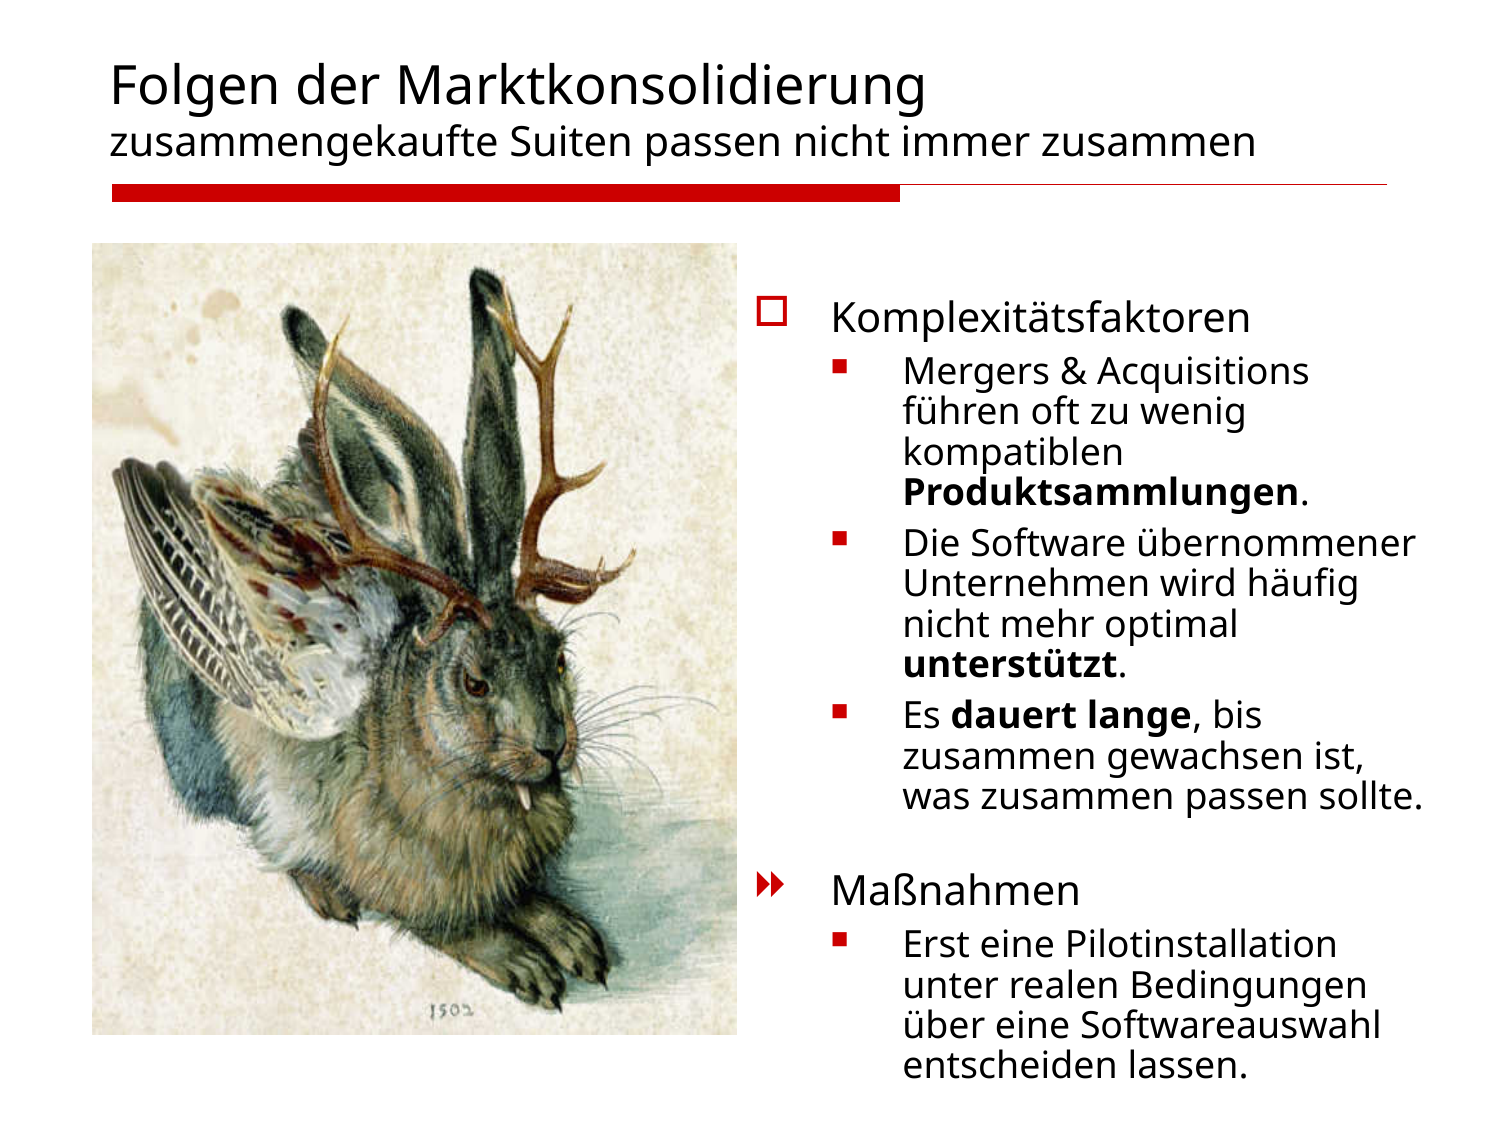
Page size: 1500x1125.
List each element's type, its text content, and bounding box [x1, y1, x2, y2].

picture [92, 243, 737, 1035]
list Komplexitätsfaktoren Mergers & Acquisitions führen oft zu wenig kompatiblen Produktsammlungen. Die Software übernommener Unternehmen wird häufig nicht mehr optimal unterstützt. Es dauert lange, bis zusammen gewachsen ist, was zusammen passen sollte. Maßnahmen Erst eine Pilotinstallation unter realen Bedingungen über eine Softwareauswahl entscheiden lassen. [743, 287, 1447, 988]
title Folgen der Marktkonsolidierung zusammengekaufte Suiten passen nicht immer zusammen [94, 50, 1407, 173]
